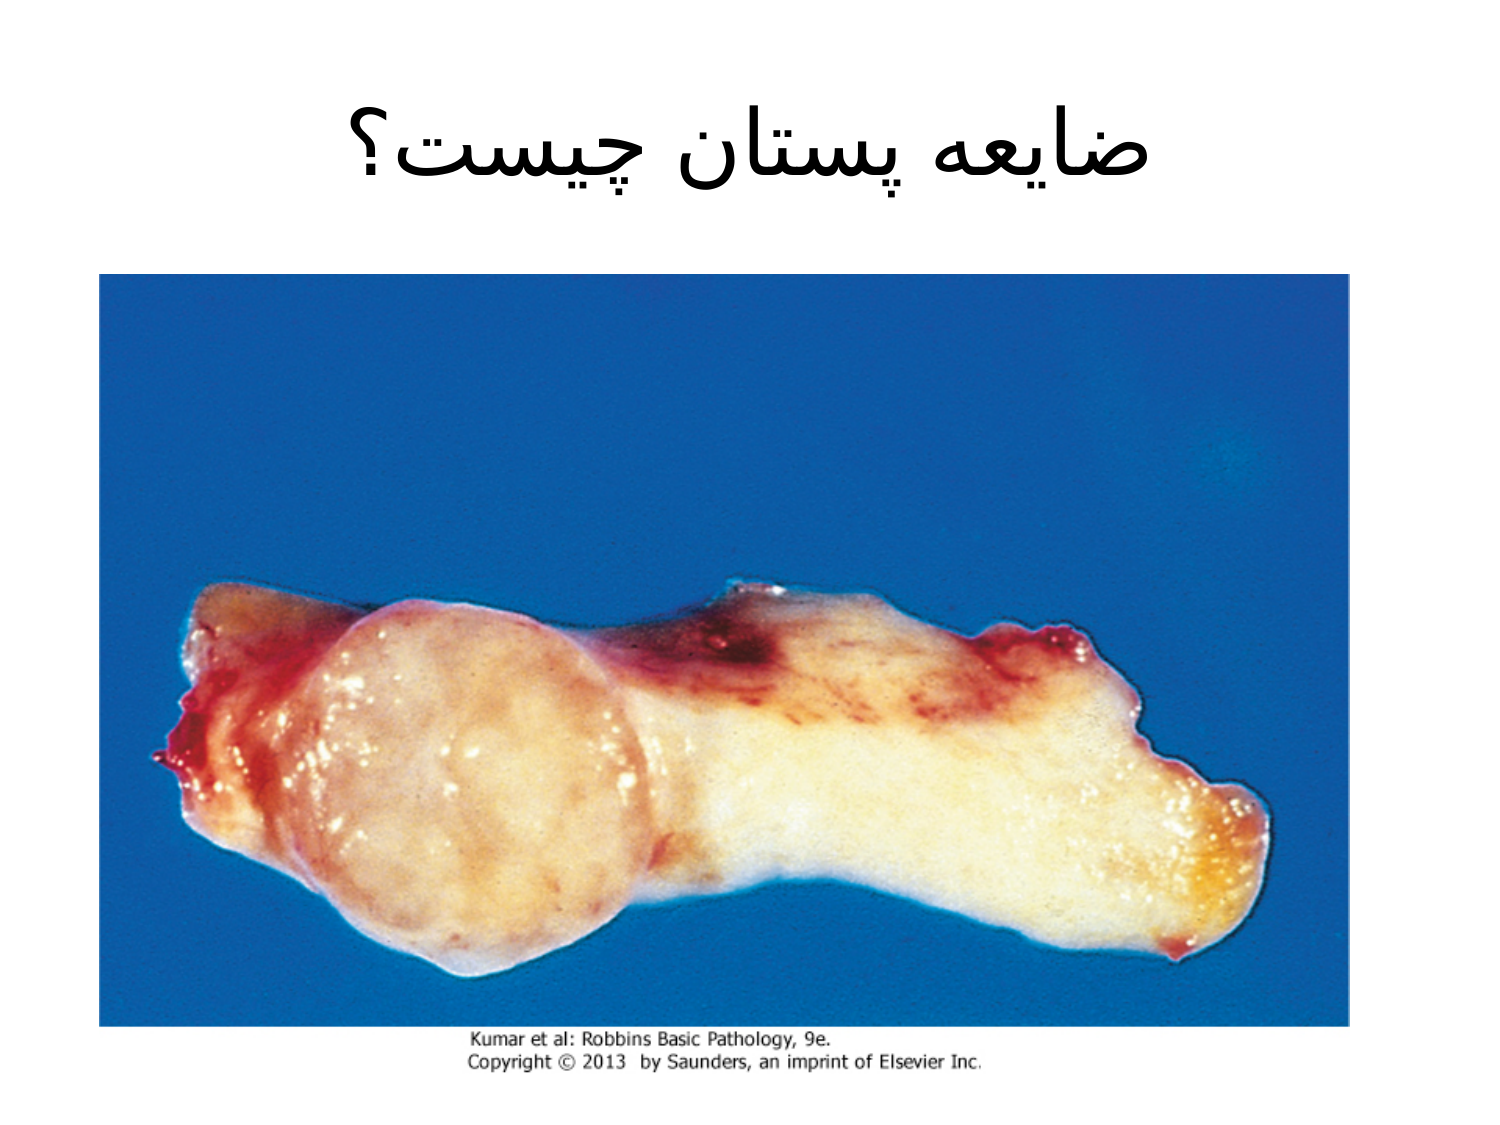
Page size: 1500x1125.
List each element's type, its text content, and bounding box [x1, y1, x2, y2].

title ضایعه پستان چیست؟ [74, 44, 1426, 233]
picture [99, 274, 1351, 1074]
